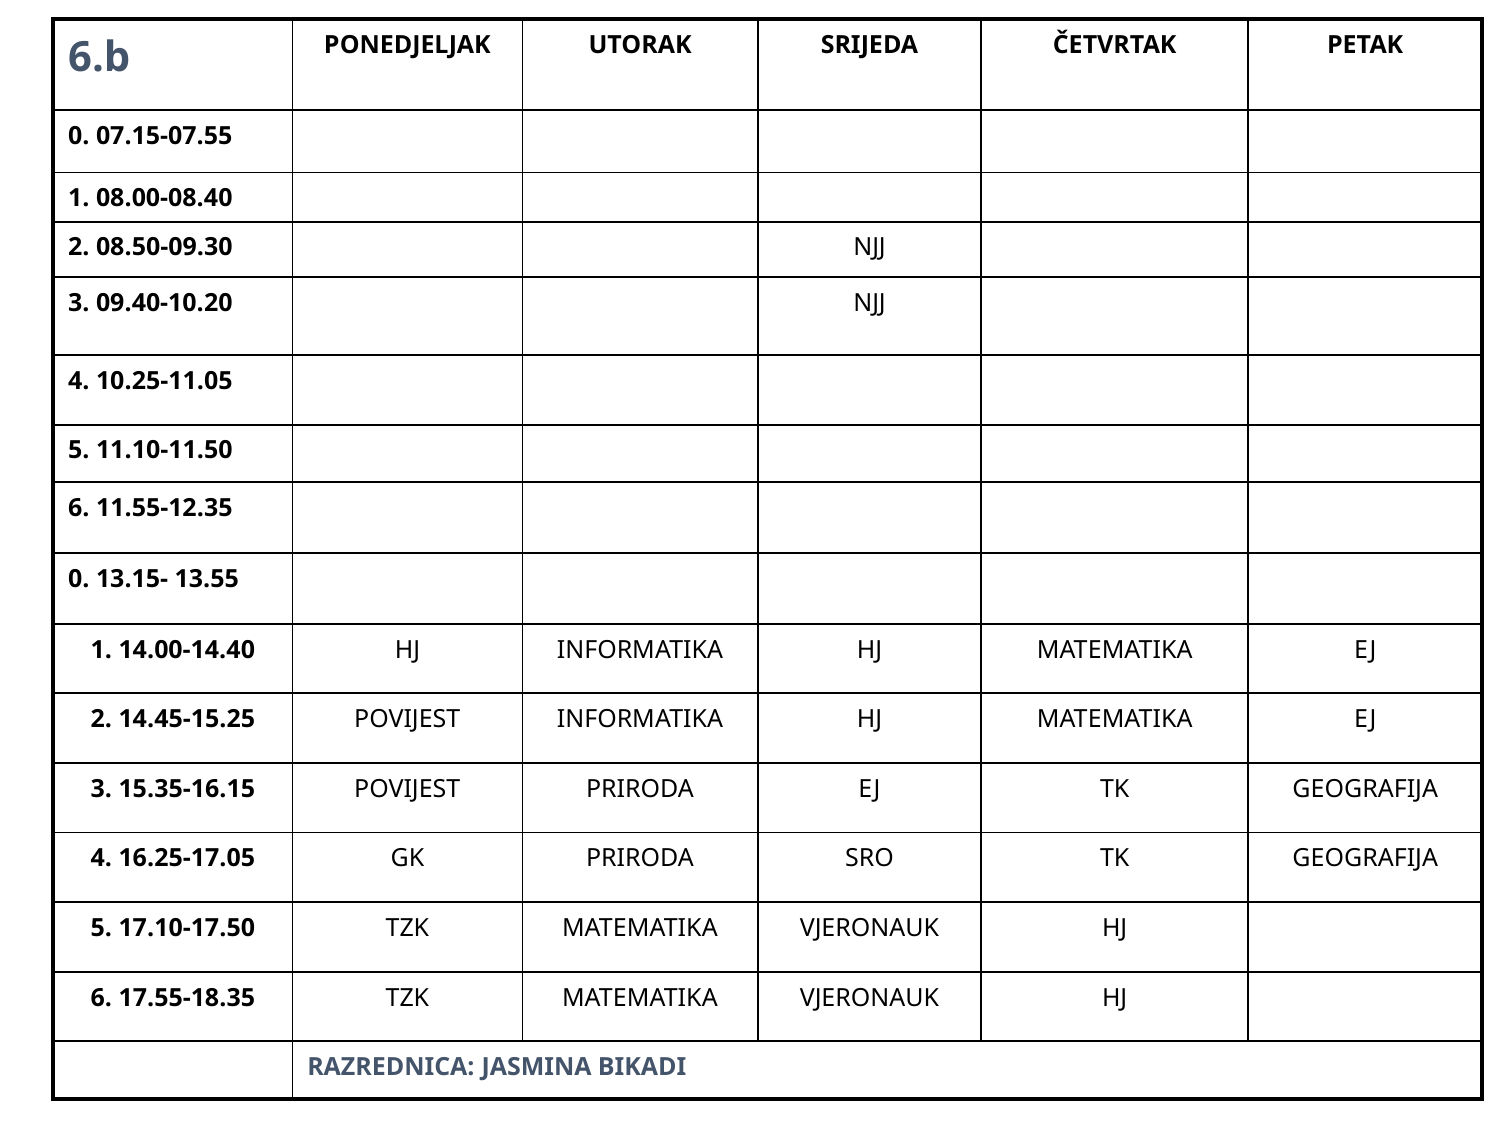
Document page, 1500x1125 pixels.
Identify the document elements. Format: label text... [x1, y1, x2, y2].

table_cell [293, 426, 522, 481]
table_cell POVIJEST [293, 694, 522, 762]
table_cell [293, 483, 522, 552]
table_cell [982, 426, 1247, 481]
table_cell MATEMATIKA [982, 694, 1247, 762]
table_cell 5. 11.10-11.50 [55, 426, 292, 481]
table_cell [293, 223, 522, 276]
table_cell HJ [293, 625, 522, 692]
table_cell [1249, 973, 1480, 1040]
table_cell MATEMATIKA [523, 903, 757, 971]
table_cell TZK [293, 903, 522, 971]
table_cell [982, 278, 1247, 354]
table_cell TK [982, 764, 1247, 832]
table_cell [1249, 554, 1480, 623]
table_cell [523, 356, 757, 424]
table_header PONEDJELJAK [293, 21, 522, 109]
table_cell TK [982, 833, 1247, 901]
table_cell [1249, 173, 1480, 221]
table_cell [1249, 426, 1480, 481]
table_cell GEOGRAFIJA [1249, 833, 1480, 901]
table_cell [759, 426, 980, 481]
table_cell EJ [1249, 625, 1480, 692]
table_cell [1249, 223, 1480, 276]
table_cell 1. 08.00-08.40 [55, 173, 292, 221]
table_cell 4. 16.25-17.05 [55, 833, 292, 901]
table_cell [1249, 111, 1480, 172]
table_cell GK [293, 833, 522, 901]
table_cell NJJ [759, 278, 980, 354]
table_cell PRIRODA [523, 764, 757, 832]
table_cell HJ [982, 903, 1247, 971]
table_cell [55, 1042, 292, 1097]
table_cell SRO [759, 833, 980, 901]
table_cell [1249, 278, 1480, 354]
table_cell GEOGRAFIJA [1249, 764, 1480, 832]
table_cell EJ [1249, 694, 1480, 762]
table_cell [523, 483, 757, 552]
table_cell INFORMATIKA [523, 625, 757, 692]
table_cell [523, 223, 757, 276]
table_cell 1. 14.00-14.40 [55, 625, 292, 692]
table_cell [982, 111, 1247, 172]
table_header ČETVRTAK [982, 21, 1247, 109]
table_cell NJJ [759, 223, 980, 276]
table_cell TZK [293, 973, 522, 1040]
table_cell VJERONAUK [759, 903, 980, 971]
table_cell [982, 223, 1247, 276]
table_cell [523, 554, 757, 623]
table_cell [982, 554, 1247, 623]
table_cell EJ [759, 764, 980, 832]
table_cell [523, 111, 757, 172]
table_cell [1249, 356, 1480, 424]
table_cell [523, 278, 757, 354]
table_cell 2. 08.50-09.30 [55, 223, 292, 276]
table_cell [982, 173, 1247, 221]
table_cell 0. 13.15- 13.55 [55, 554, 292, 623]
table_cell [523, 426, 757, 481]
table_cell PRIRODA [523, 833, 757, 901]
table_cell HJ [759, 625, 980, 692]
table_cell [759, 356, 980, 424]
table_cell 4. 10.25-11.05 [55, 356, 292, 424]
table_header PETAK [1249, 21, 1480, 109]
table_cell MATEMATIKA [982, 625, 1247, 692]
table_header 6.b [55, 21, 292, 109]
table_cell [982, 356, 1247, 424]
table_cell [759, 554, 980, 623]
table_cell 6. 11.55-12.35 [55, 483, 292, 552]
table_cell [523, 173, 757, 221]
table_cell [293, 554, 522, 623]
table_cell 5. 17.10-17.50 [55, 903, 292, 971]
table_cell 2. 14.45-15.25 [55, 694, 292, 762]
table_cell 6. 17.55-18.35 [55, 973, 292, 1040]
table_header UTORAK [523, 21, 757, 109]
table_cell 0. 07.15-07.55 [55, 111, 292, 172]
table_cell 3. 09.40-10.20 [55, 278, 292, 354]
table_header SRIJEDA [759, 21, 980, 109]
table_cell HJ [759, 694, 980, 762]
table_cell [759, 111, 980, 172]
table_cell HJ [982, 973, 1247, 1040]
table_cell MATEMATIKA [523, 973, 757, 1040]
table_cell 3. 15.35-16.15 [55, 764, 292, 832]
table_cell [759, 173, 980, 221]
table_cell [293, 111, 522, 172]
table_cell [982, 483, 1247, 552]
table_cell [1249, 903, 1480, 971]
table_cell [293, 278, 522, 354]
table_cell POVIJEST [293, 764, 522, 832]
table_cell INFORMATIKA [523, 694, 757, 762]
table_cell [293, 173, 522, 221]
table_cell RAZREDNICA: JASMINA BIKADI [293, 1042, 1480, 1097]
table_cell [293, 356, 522, 424]
table_cell [759, 483, 980, 552]
table_cell VJERONAUK [759, 973, 980, 1040]
table_cell [1249, 483, 1480, 552]
